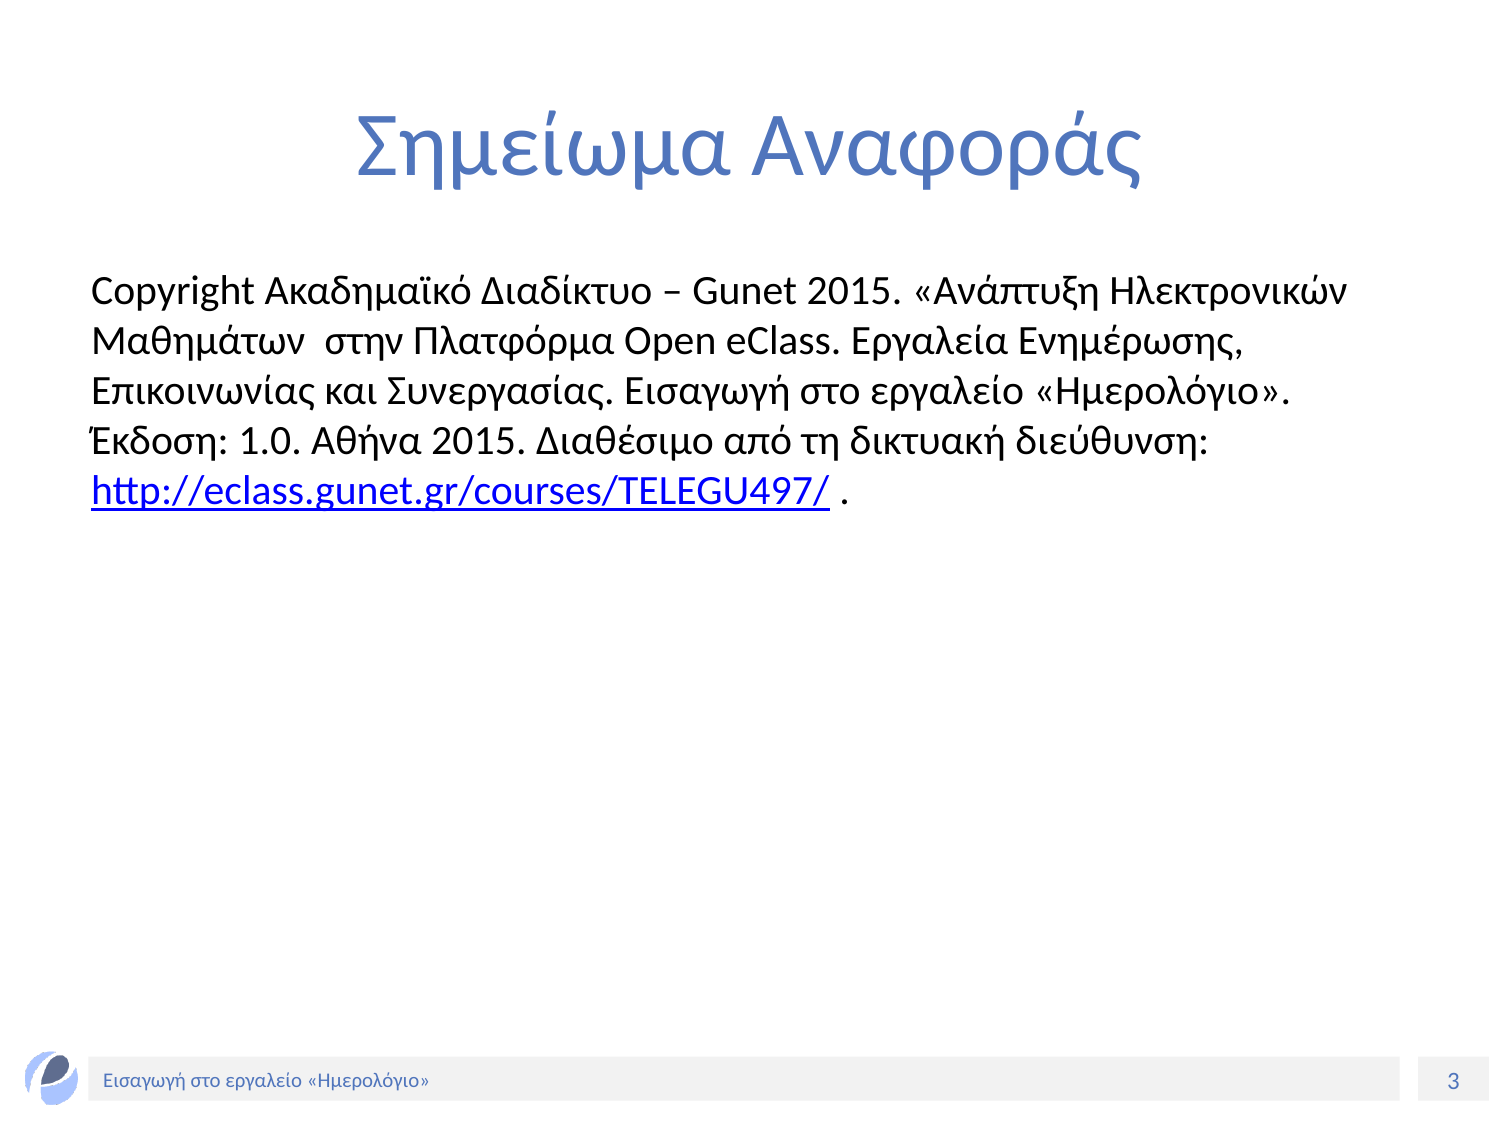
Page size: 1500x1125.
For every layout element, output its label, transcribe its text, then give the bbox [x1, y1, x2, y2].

list Copyright Ακαδημαϊκό Διαδίκτυο – Gunet 2015. «Ανάπτυξη Ηλεκτρονικών Μαθημάτων στην Πλατφόρμα Open eClass. Εργαλεία Ενημέρωσης, Επικοινωνίας και Συνεργασίας. Εισαγωγή στο εργαλείο «Ημερολόγιο». Έκδοση: 1.0. Αθήνα 2015. Διαθέσιμο από τη δικτυακή διεύθυνση: http://eclass.gunet.gr/courses/TELEGU497/ . [76, 255, 1427, 998]
title Σημείωμα Αναφοράς [75, 45, 1425, 233]
